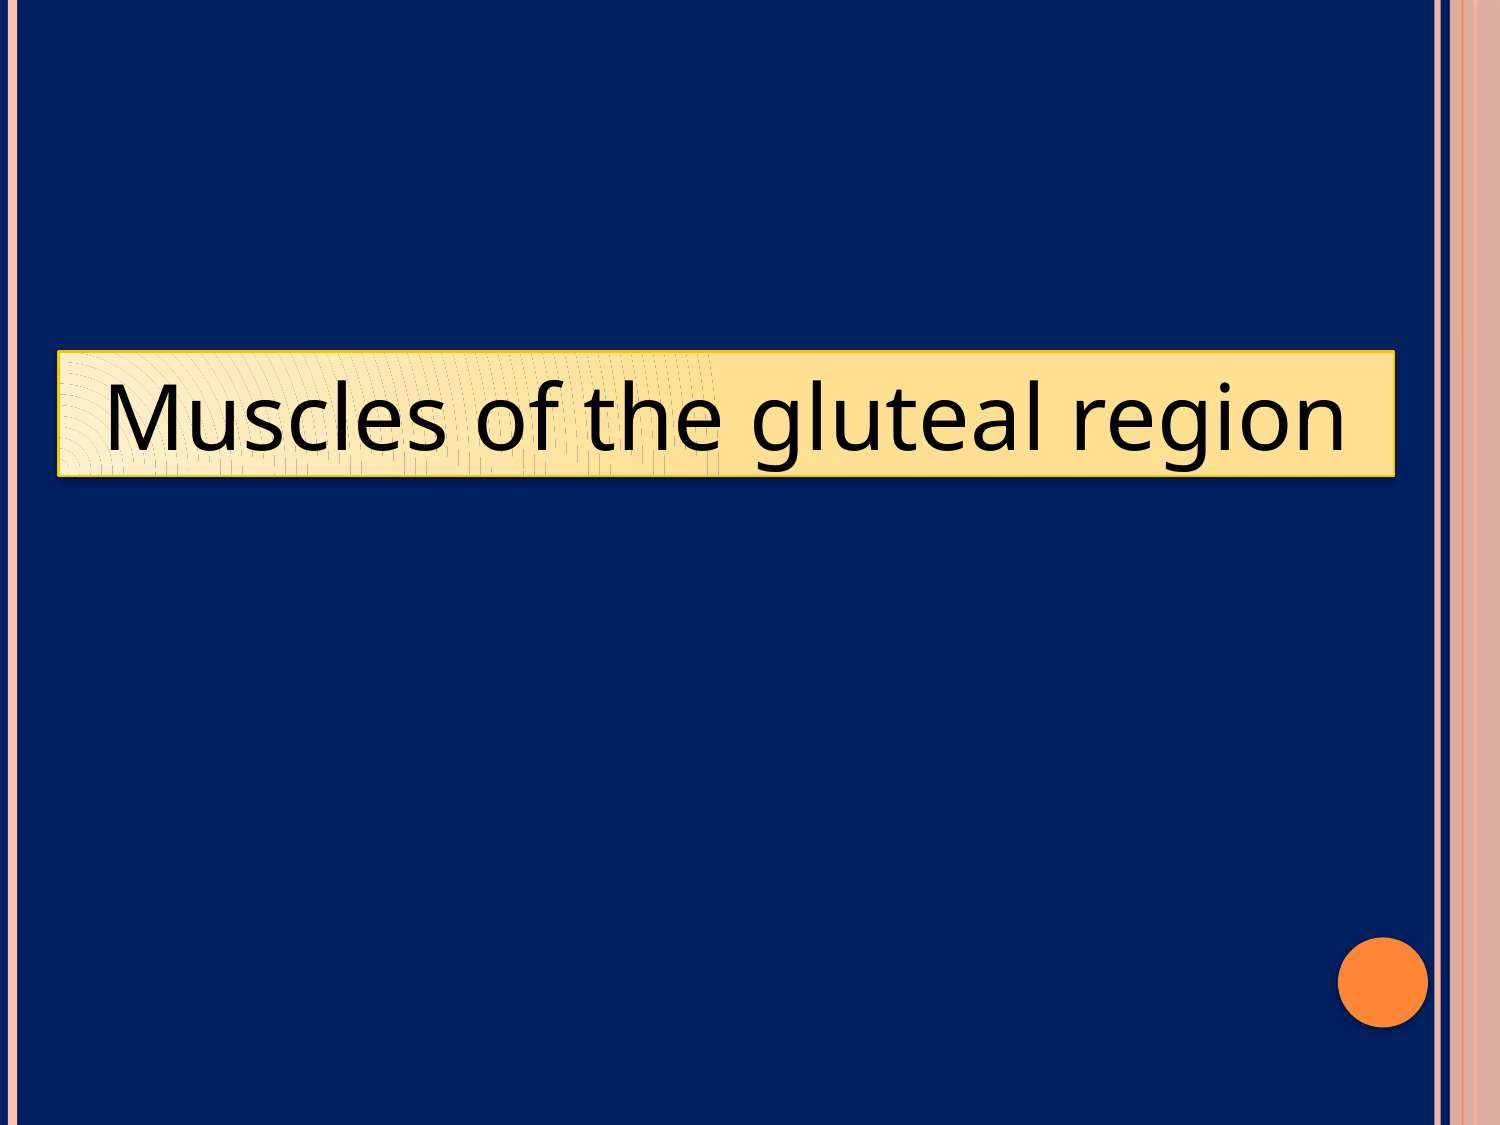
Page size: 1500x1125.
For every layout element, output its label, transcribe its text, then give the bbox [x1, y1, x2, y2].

text_box Muscles of the gluteal region [57, 350, 1395, 477]
